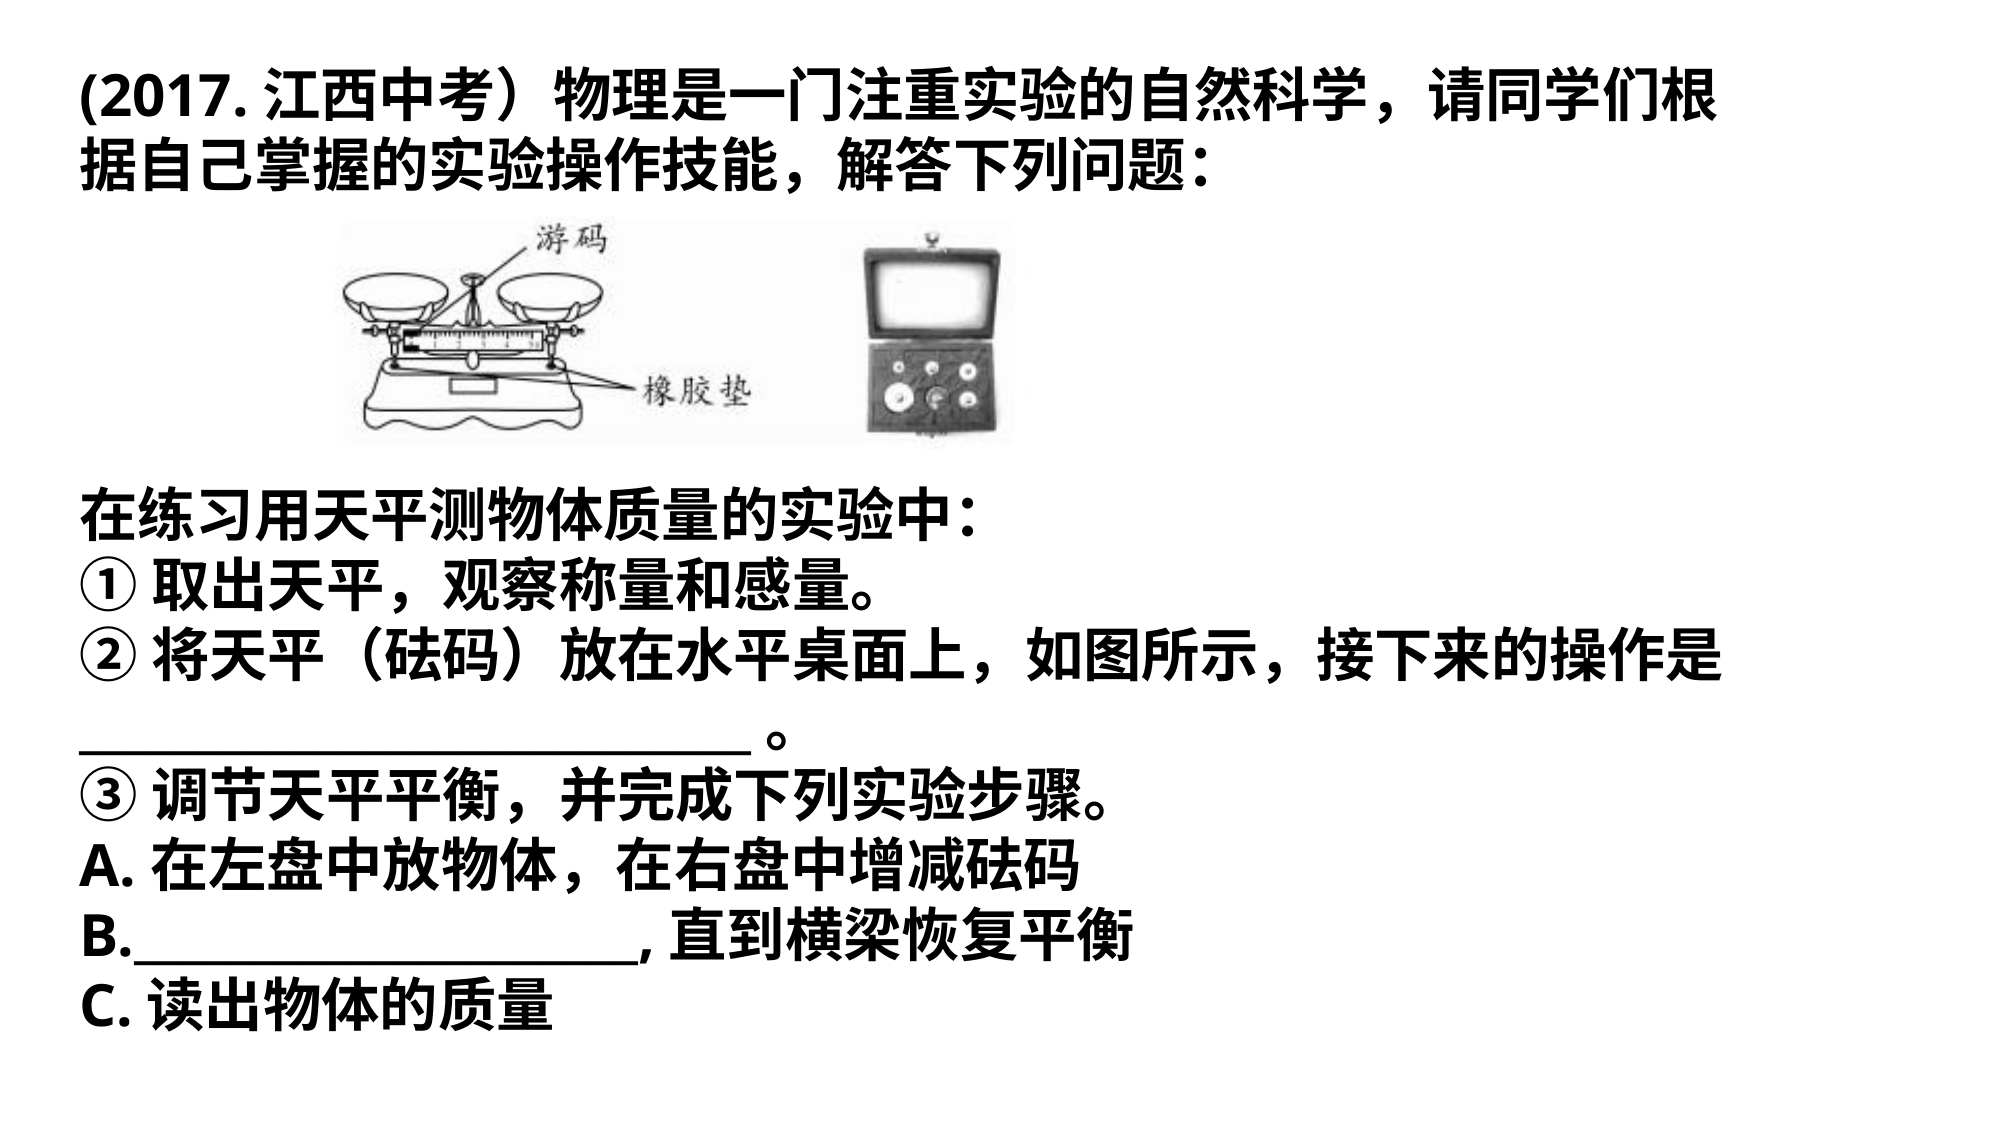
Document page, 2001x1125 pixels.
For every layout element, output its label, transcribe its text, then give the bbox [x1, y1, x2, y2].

text_box (2017.江西中考）物理是一门注重实验的自然科学，请同学们根据自己掌握的实验操作技能，解答下列问题： 在练习用天平测物体质量的实验中： ①取出天平，观察称量和感量。 ②将天平（砝码）放在水平桌面上，如图所示，接下来的操作是 ____________________________。 ③调节天平平衡，并完成下列实验步骤。 A.在左盘中放物体，在右盘中增减砝码 B._____________________,直到横梁恢复平衡 C.读出物体的质量 [64, 50, 1763, 1115]
picture [296, 207, 1214, 470]
